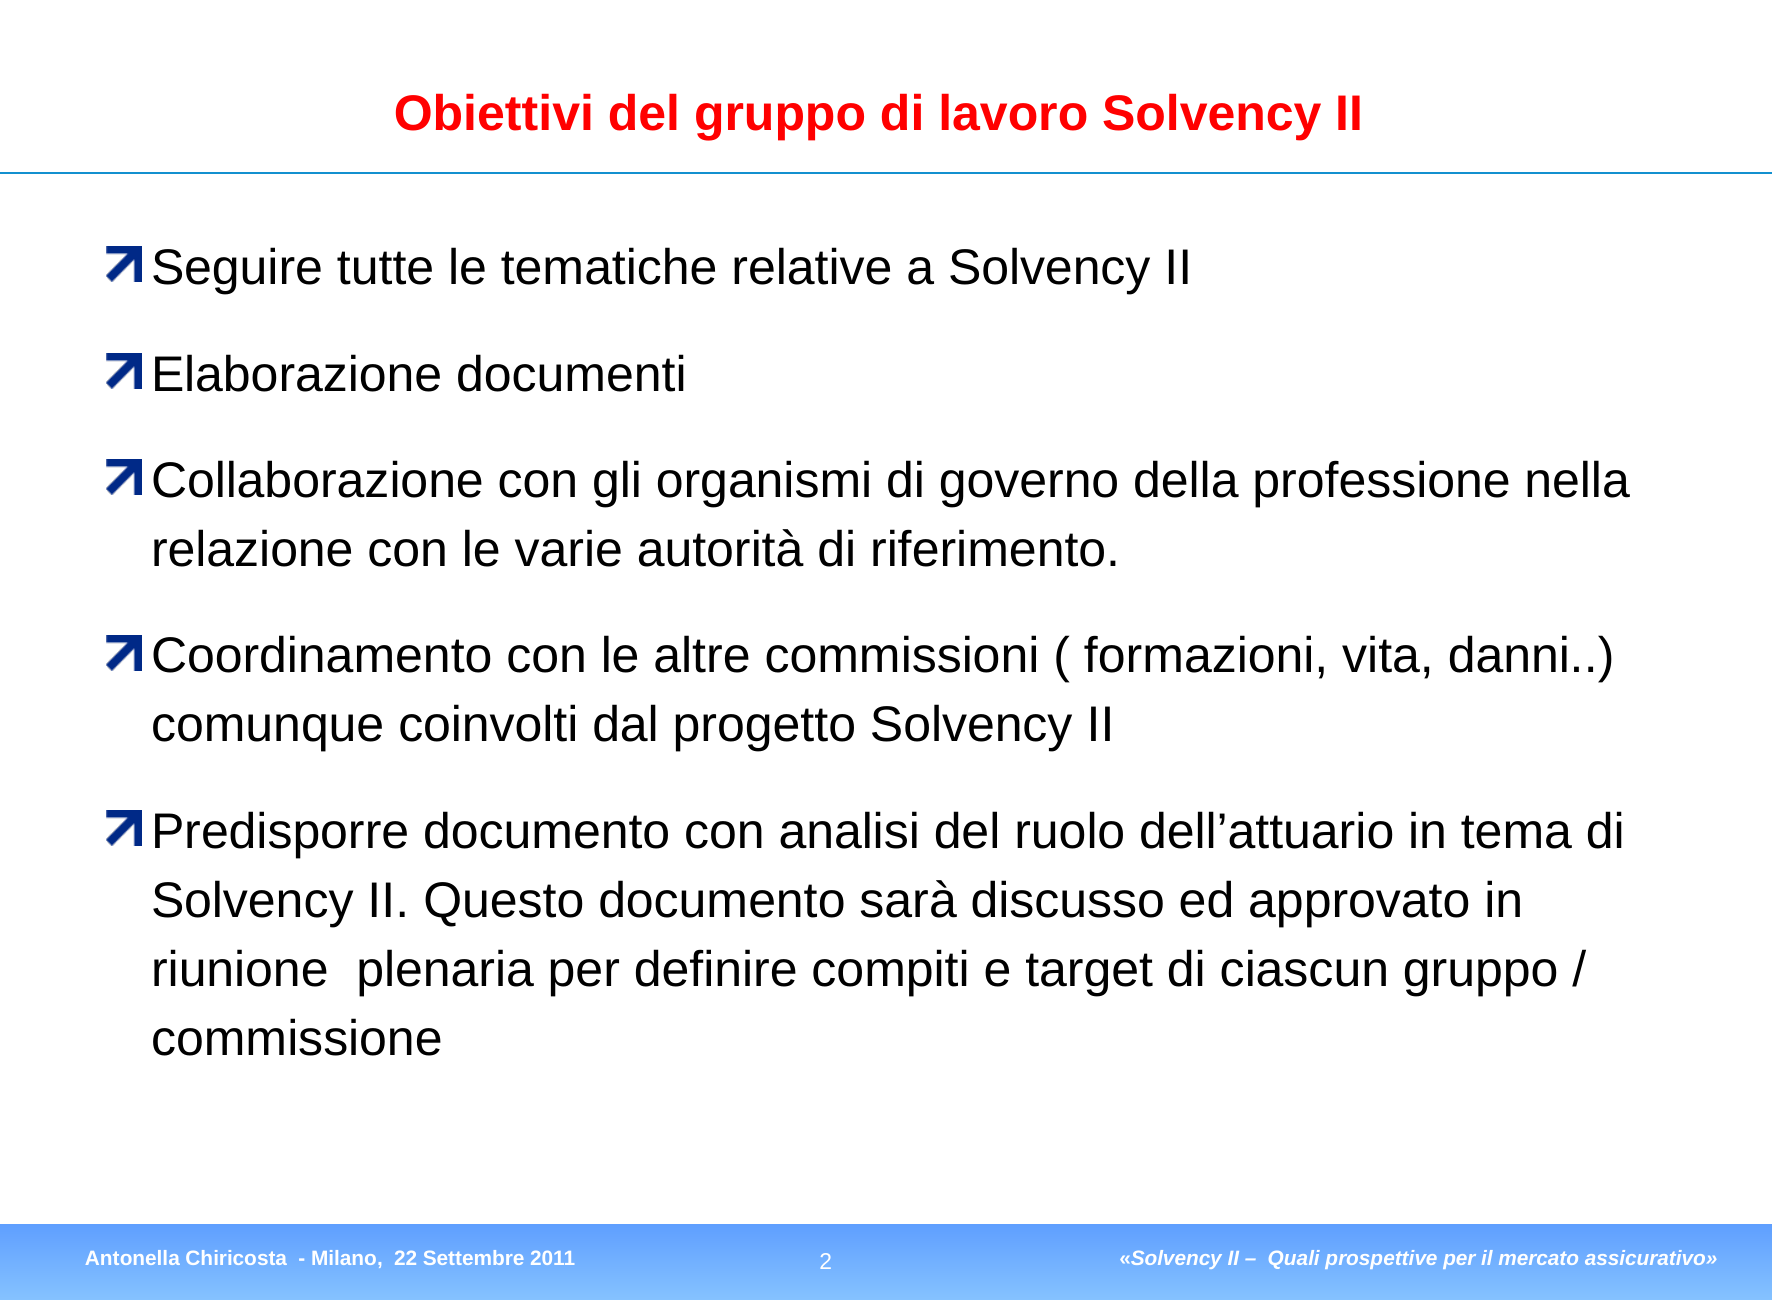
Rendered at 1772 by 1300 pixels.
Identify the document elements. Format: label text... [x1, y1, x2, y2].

list Seguire tutte le tematiche relative a Solvency II Elaborazione documenti Collaborazione con gli organismi di governo della professione nella relazione con le varie autorità di riferimento. Coordinamento con le altre commissioni ( formazioni, vita, danni..) comunque coinvolti dal progetto Solvency II Predisporre documento con analisi del ruolo dell’attuario in tema di Solvency II. Questo documento sarà discusso ed approvato in riunione plenaria per definire compiti e target di ciascun gruppo / commissione [88, 216, 1684, 1167]
picture [106, 810, 142, 846]
text_box Antonella Chiricosta - Milano, 22 Settembre 2011 [70, 1237, 711, 1277]
slide_number 1 [804, 1238, 968, 1285]
text_box «Solvency II – Quali prospettive per il mercato assicurativo» [1104, 1237, 1746, 1277]
picture [106, 635, 142, 671]
picture [106, 246, 142, 282]
text_box [0, 1223, 1772, 1300]
picture [106, 353, 142, 389]
title Obiettivi del gruppo di lavoro Solvency II [88, 11, 1684, 151]
picture [106, 459, 142, 495]
